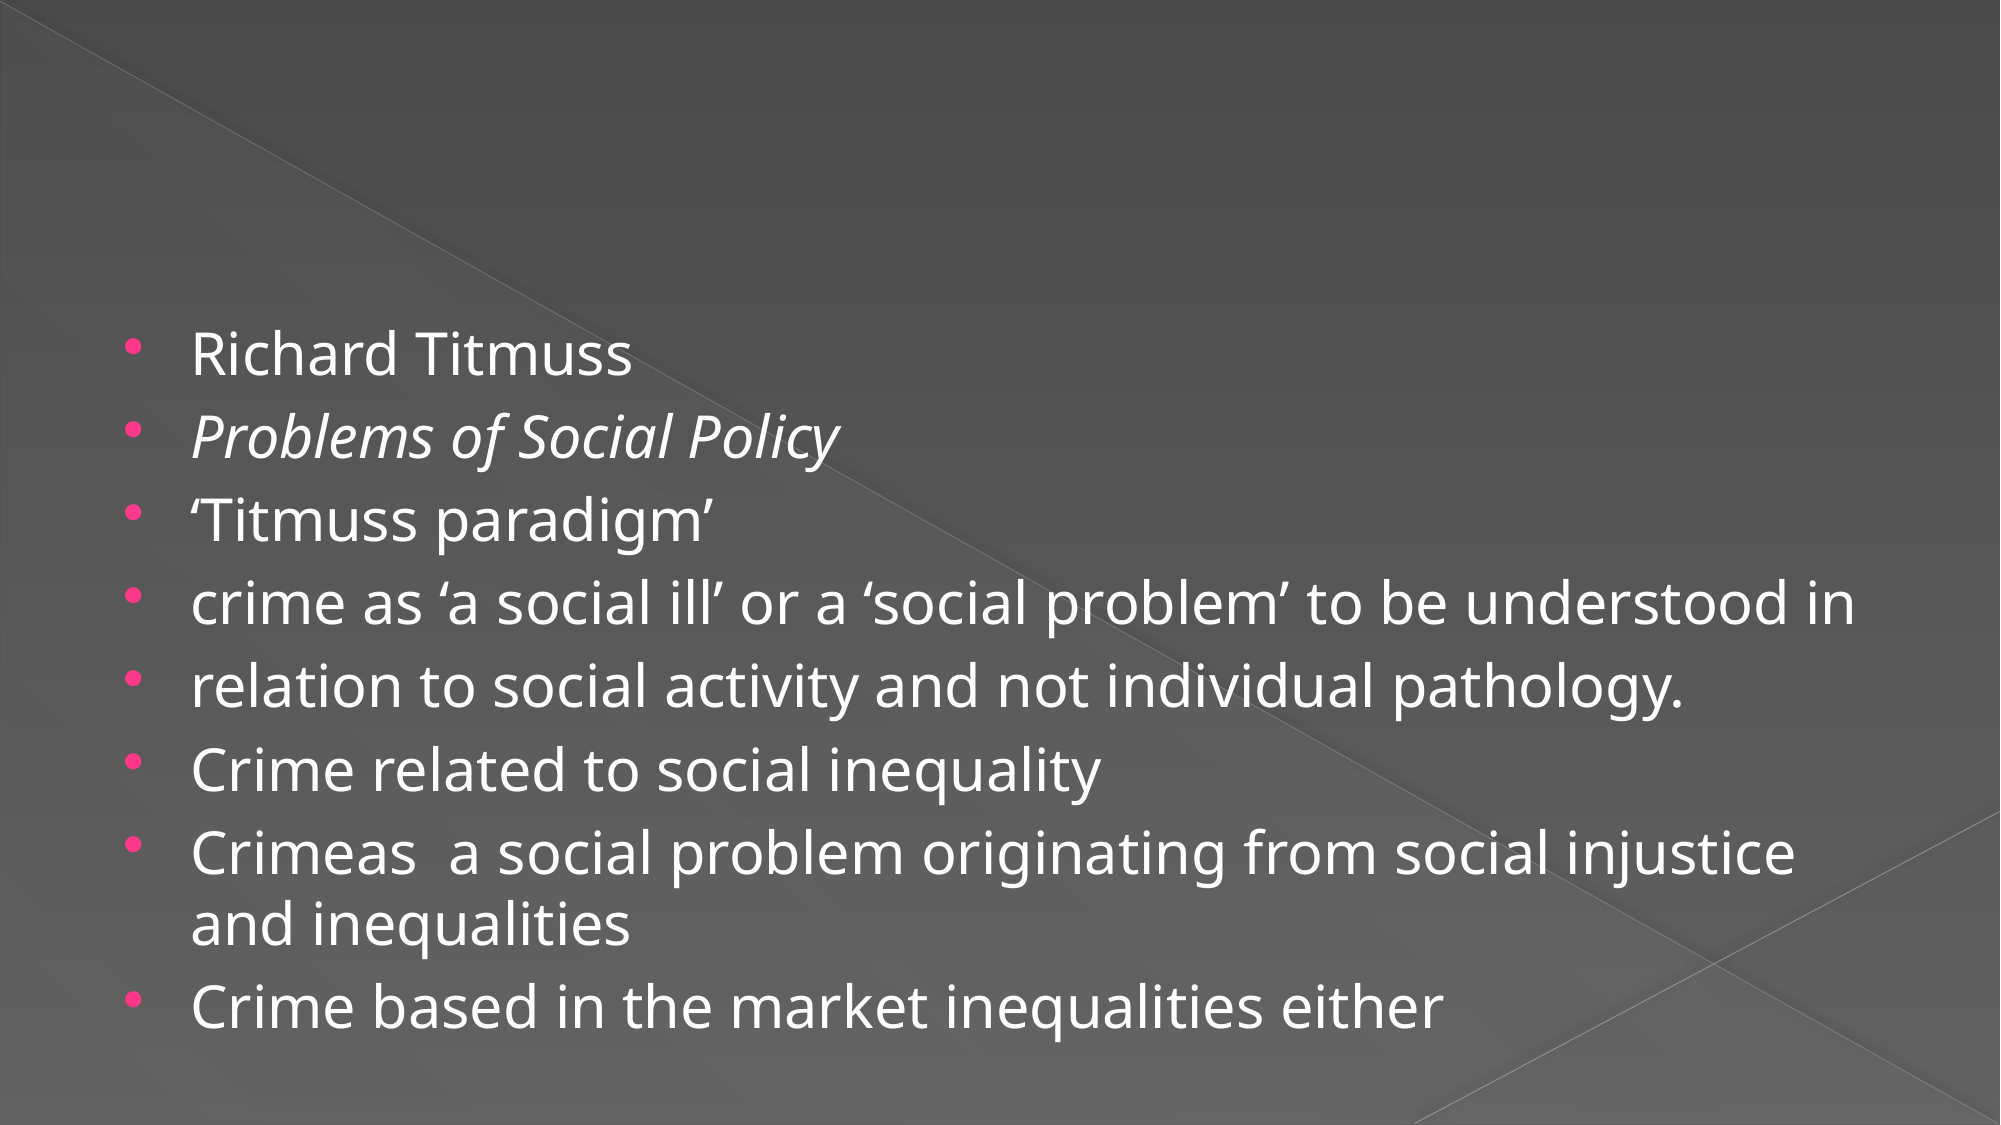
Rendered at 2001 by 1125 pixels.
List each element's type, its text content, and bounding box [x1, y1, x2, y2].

list Richard Titmuss Problems of Social Policy ‘Titmuss paradigm’ crime as ‘a social ill’ or a ‘social problem’ to be understood in relation to social activity and not individual pathology. Crime related to social inequality Crimeas a social problem originating from social injustice and inequalities Crime based in the market inequalities either [99, 308, 1900, 1059]
